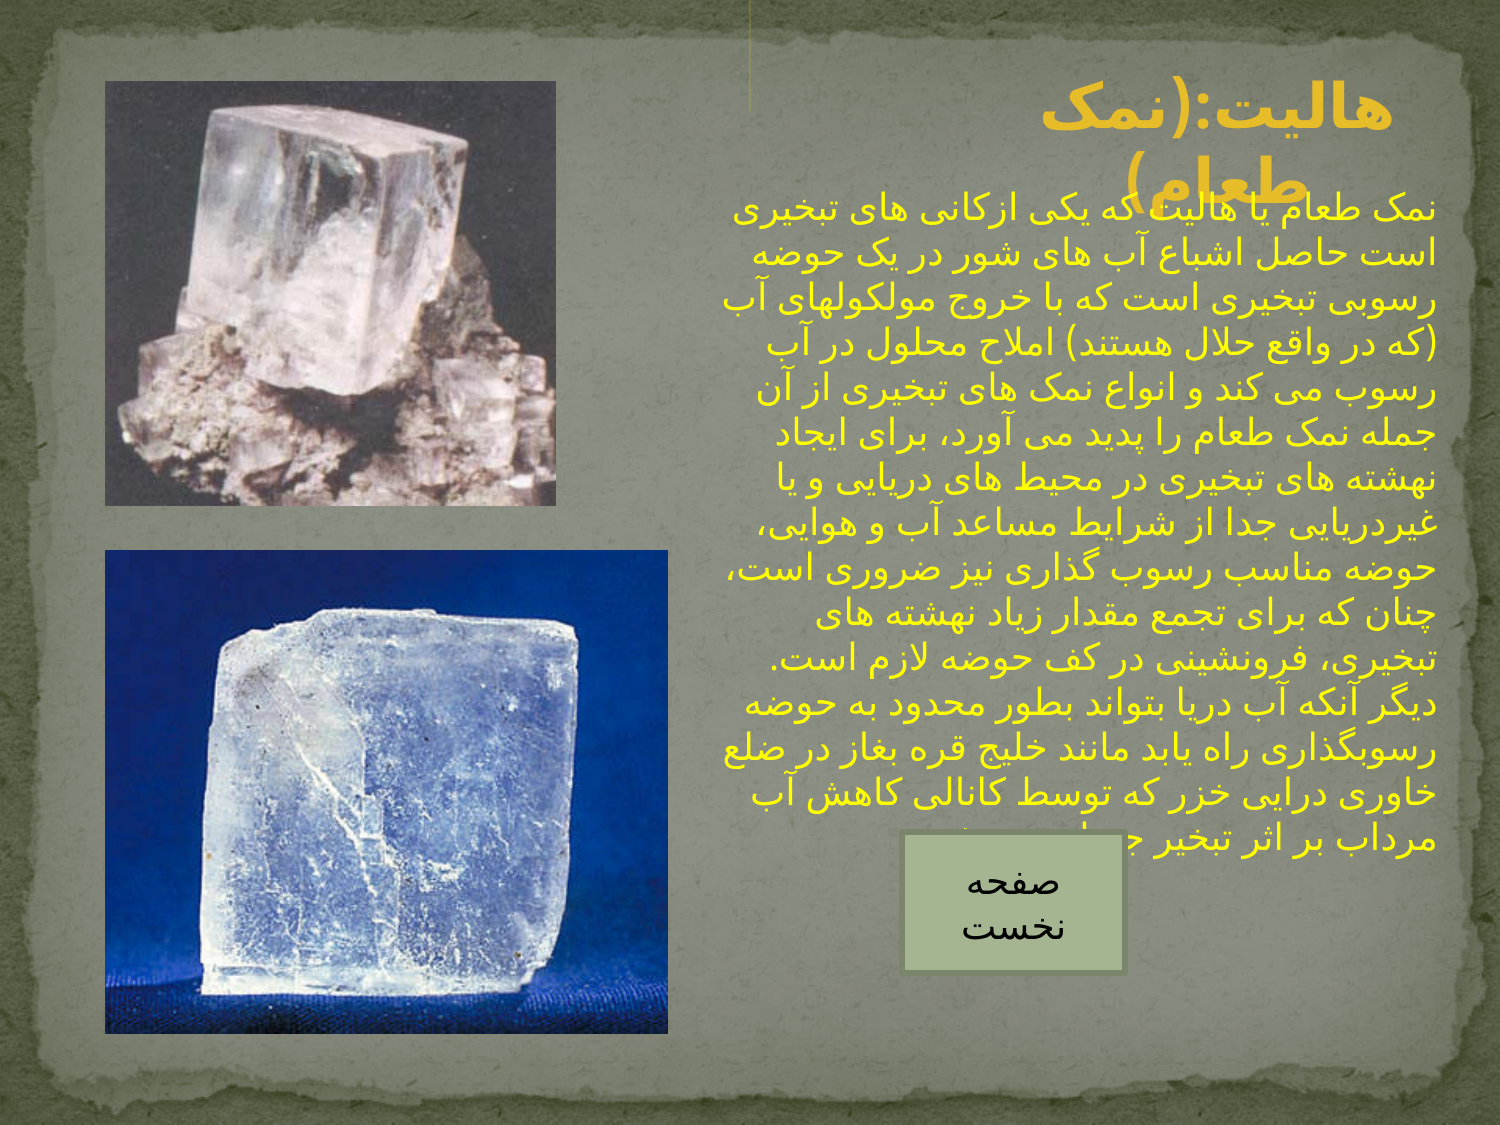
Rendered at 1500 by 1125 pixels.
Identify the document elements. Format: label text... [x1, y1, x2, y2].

text_box هالیت:(نمک طعام) [972, 58, 1463, 434]
text_box صفحه نخست [899, 829, 1128, 976]
text_box نمک طعام یا هالیت که یکی ازکانی های تبخیری است حاصل اشباع آب های شور در یک حوضه رسوبی تبخیری است که با خروج مولکولهای آب (که در واقع حلال هستند) املاح محلول در آب رسوب می کند و انواع نمک های تبخیری از آن جمله نمک طعام را پدید می آورد، برای ایجاد نهشته های تبخیری در محیط های دریایی و یا غیردریایی جدا از شرایط مساعد آب و هوایی، حوضه مناسب رسوب گذاری نیز ضروری است، چنان که برای تجمع مقدار زیاد نهشته های تبخیری، فرونشینی در کف حوضه لازم است. دیگر آنکه آب دریا بتواند بطور محدود به حوضه رسوبگذاری راه یابد مانند خلیج قره بغاز در ضلع خاوری درایی خزر که توسط کانالی کاهش آب مرداب بر اثر تبخیر جبران می شود. [679, 175, 1454, 866]
picture [105, 81, 556, 506]
picture [105, 550, 669, 1034]
